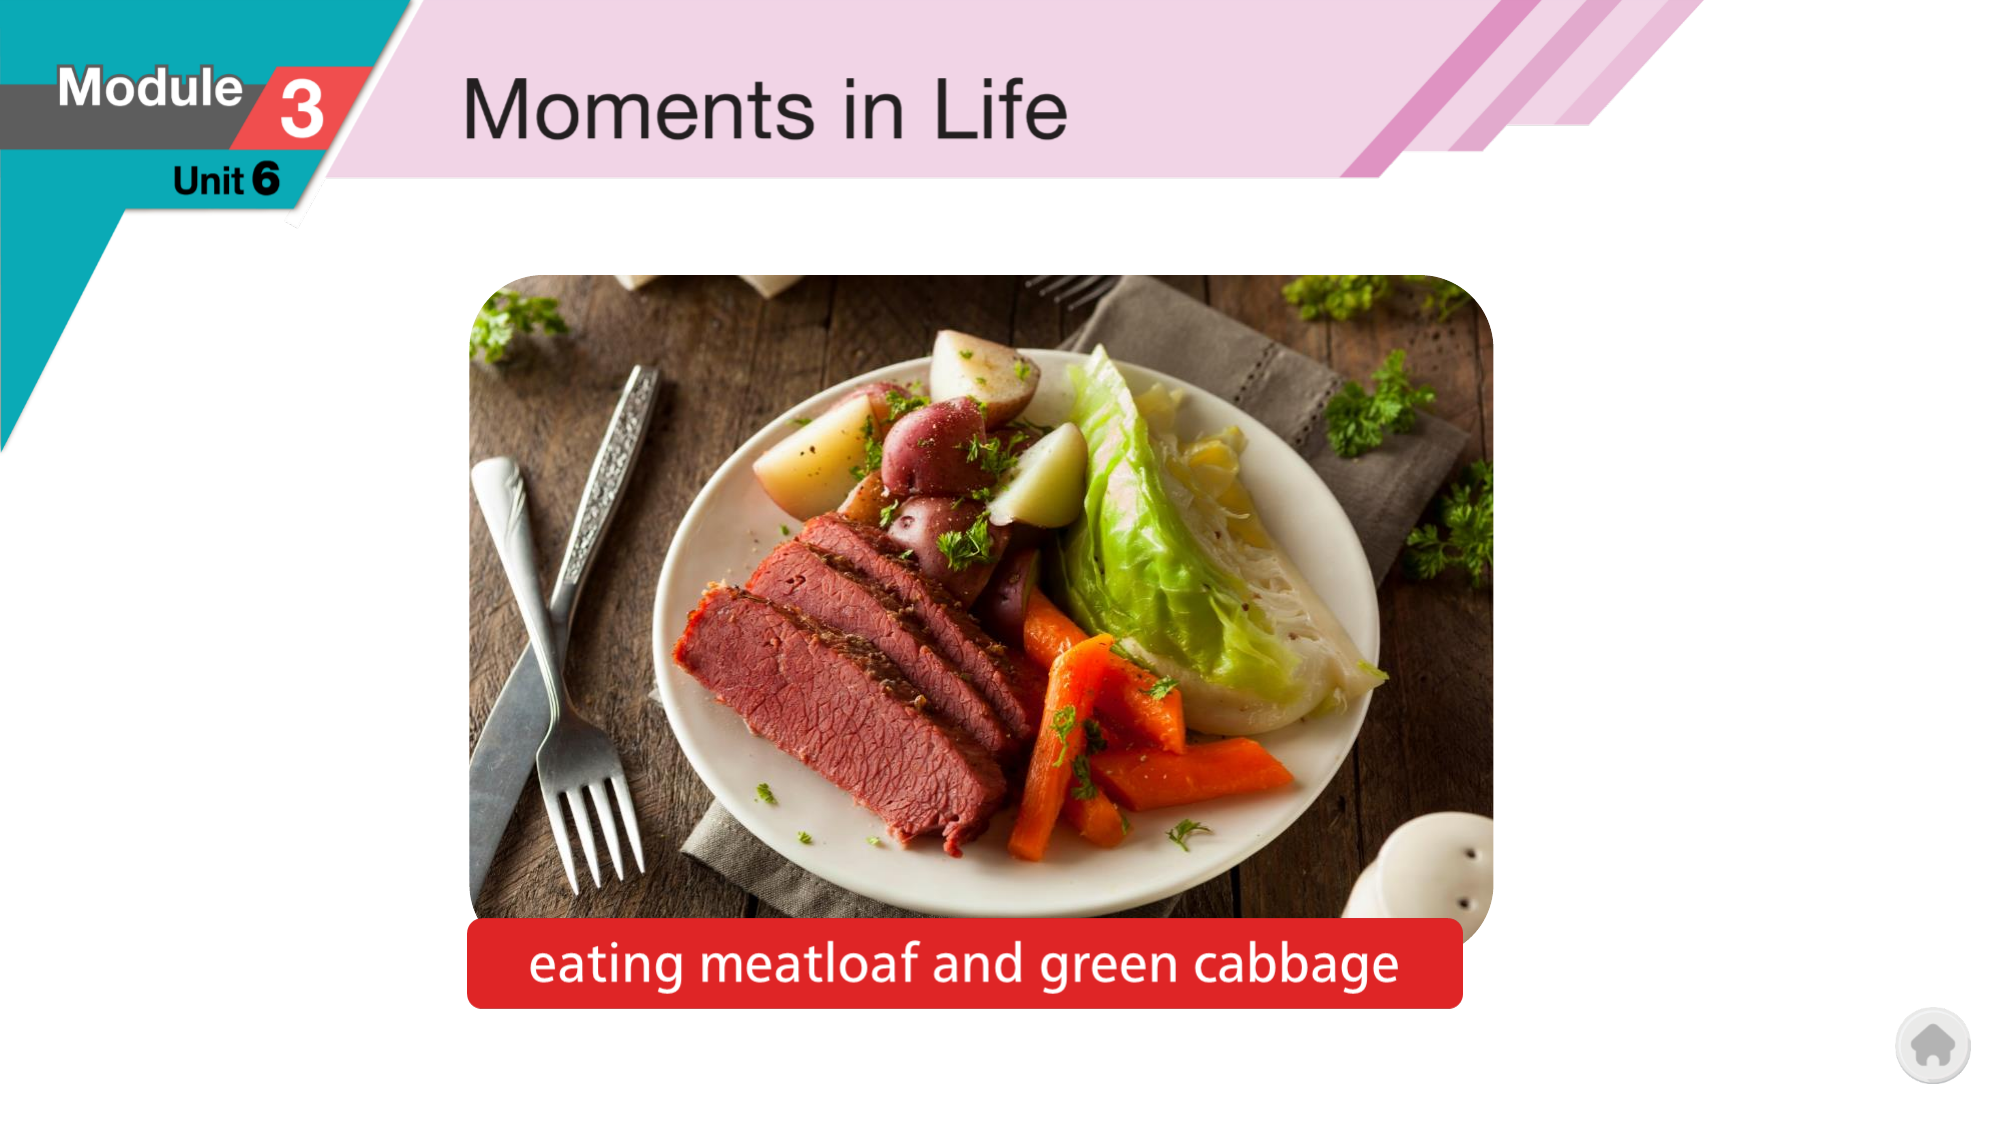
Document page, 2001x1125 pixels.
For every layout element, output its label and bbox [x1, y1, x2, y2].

picture [1895, 1007, 1971, 1084]
picture [0, 0, 1735, 1029]
